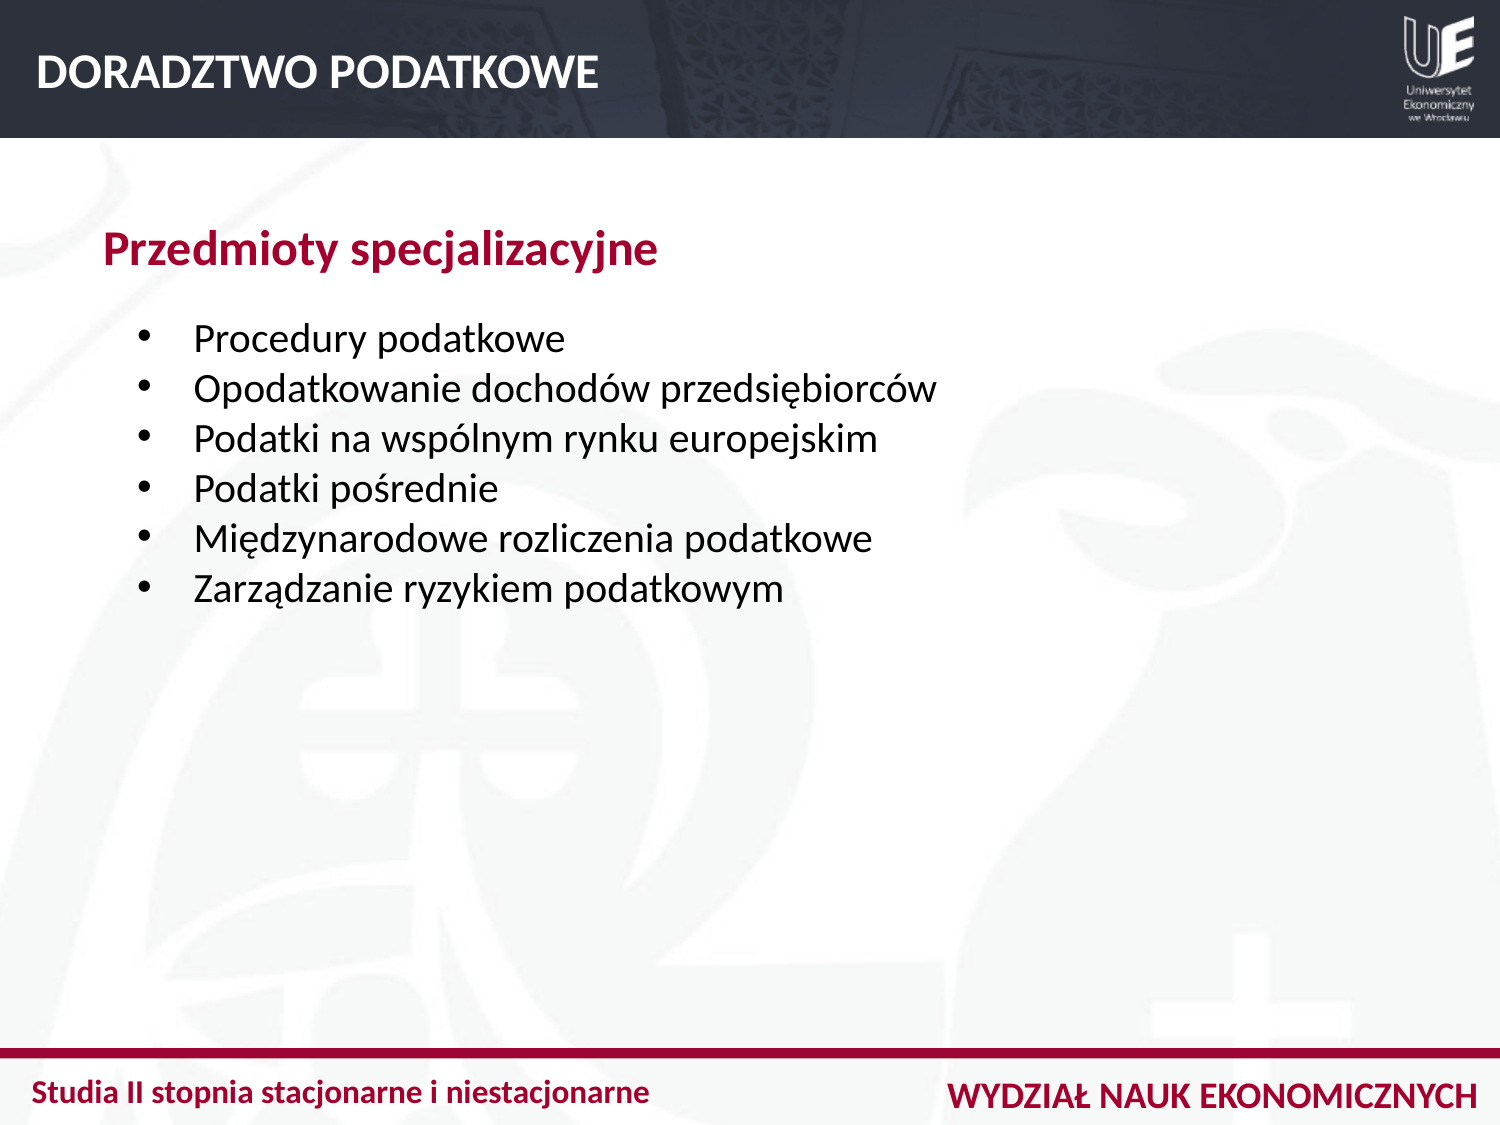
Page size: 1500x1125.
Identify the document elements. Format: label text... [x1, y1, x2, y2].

picture [0, 1059, 1500, 1125]
picture [1404, 16, 1474, 124]
text_box Procedury podatkowe Opodatkowanie dochodów przedsiębiorców Podatki na wspólnym rynku europejskim Podatki pośrednie Międzynarodowe rozliczenia podatkowe Zarządzanie ryzykiem podatkowym [122, 303, 1388, 977]
text_box DORADZTWO PODATKOWE [22, 8, 1341, 130]
picture [0, 138, 1500, 1048]
list Przedmioty specjalizacyjne [88, 208, 1461, 303]
